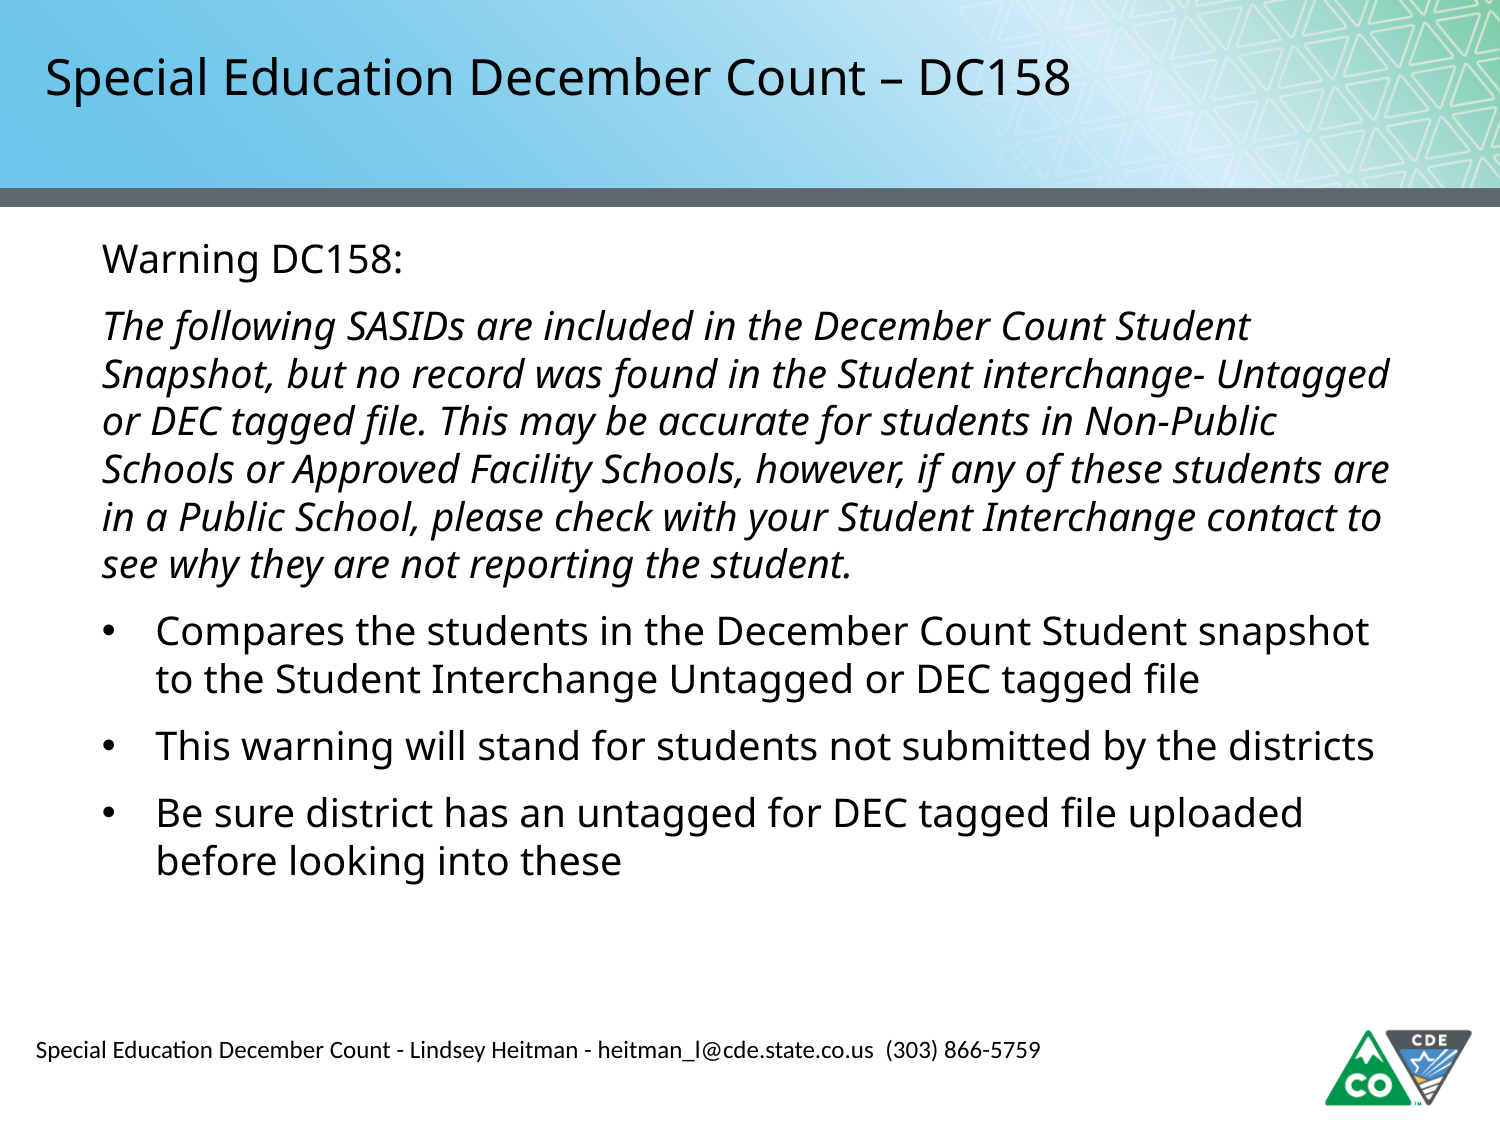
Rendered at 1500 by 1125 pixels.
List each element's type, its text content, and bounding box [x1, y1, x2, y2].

text_box Special Education December Count - Lindsey Heitman - heitman_l@cde.state.co.us (303) 866-5759 [21, 1026, 1139, 1072]
picture [0, 0, 1500, 207]
title Special Education December Count – DC158 [45, 45, 1339, 162]
picture [1312, 1021, 1482, 1113]
list Warning DC158: The following SASIDs are included in the December Count Student Snapshot, but no record was found in the Student interchange- Untagged or DEC tagged file. This may be accurate for students in Non-Public Schools or Approved Facility Schools, however, if any of these students are in a Public School, please check with your Student Interchange contact to see why they are not reporting the student. Compares the students in the December Count Student snapshot to the Student Interchange Untagged or DEC tagged file This warning will stand for students not submitted by the districts Be sure district has an untagged for DEC tagged file uploaded before looking into these [101, 233, 1396, 948]
